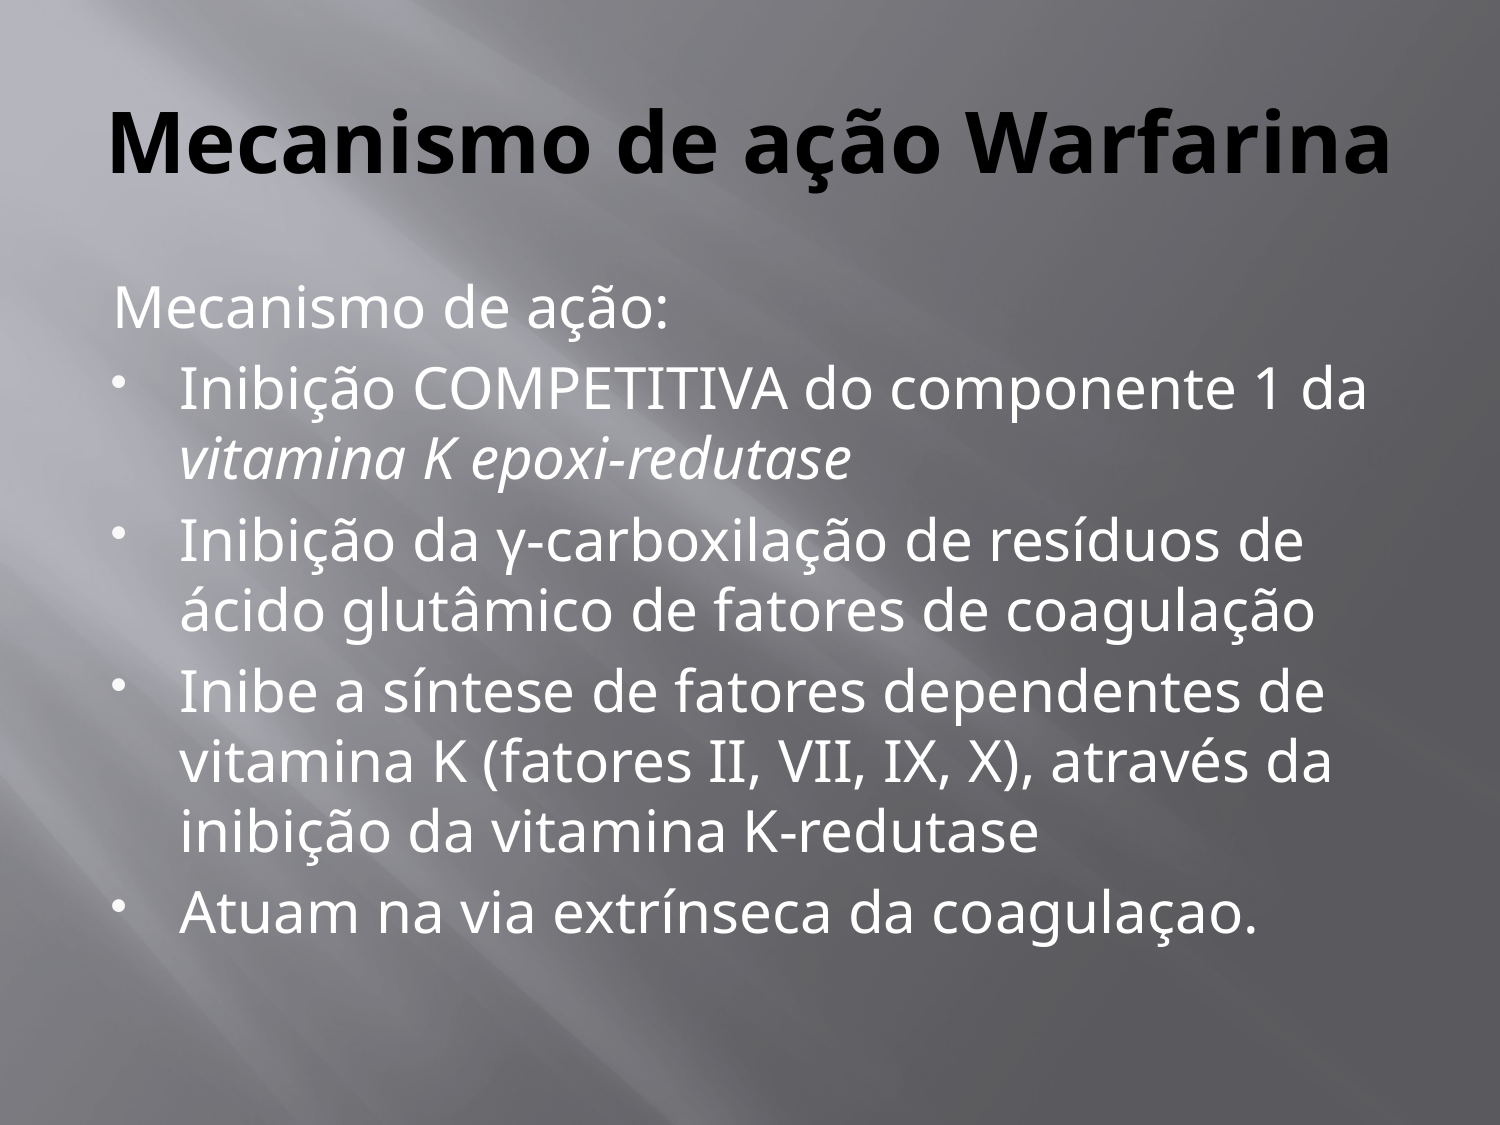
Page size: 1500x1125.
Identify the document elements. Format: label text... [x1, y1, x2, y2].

list Mecanismo de ação: Inibição COMPETITIVA do componente 1 da vitamina K epoxi-redutase Inibição da γ-carboxilação de resíduos de ácido glutâmico de fatores de coagulação Inibe a síntese de fatores dependentes de vitamina K (fatores II, VII, IX, X), através da inibição da vitamina K-redutase Atuam na via extrínseca da coagulaçao. [75, 262, 1425, 1035]
title Mecanismo de ação Warfarina [75, 45, 1425, 233]
